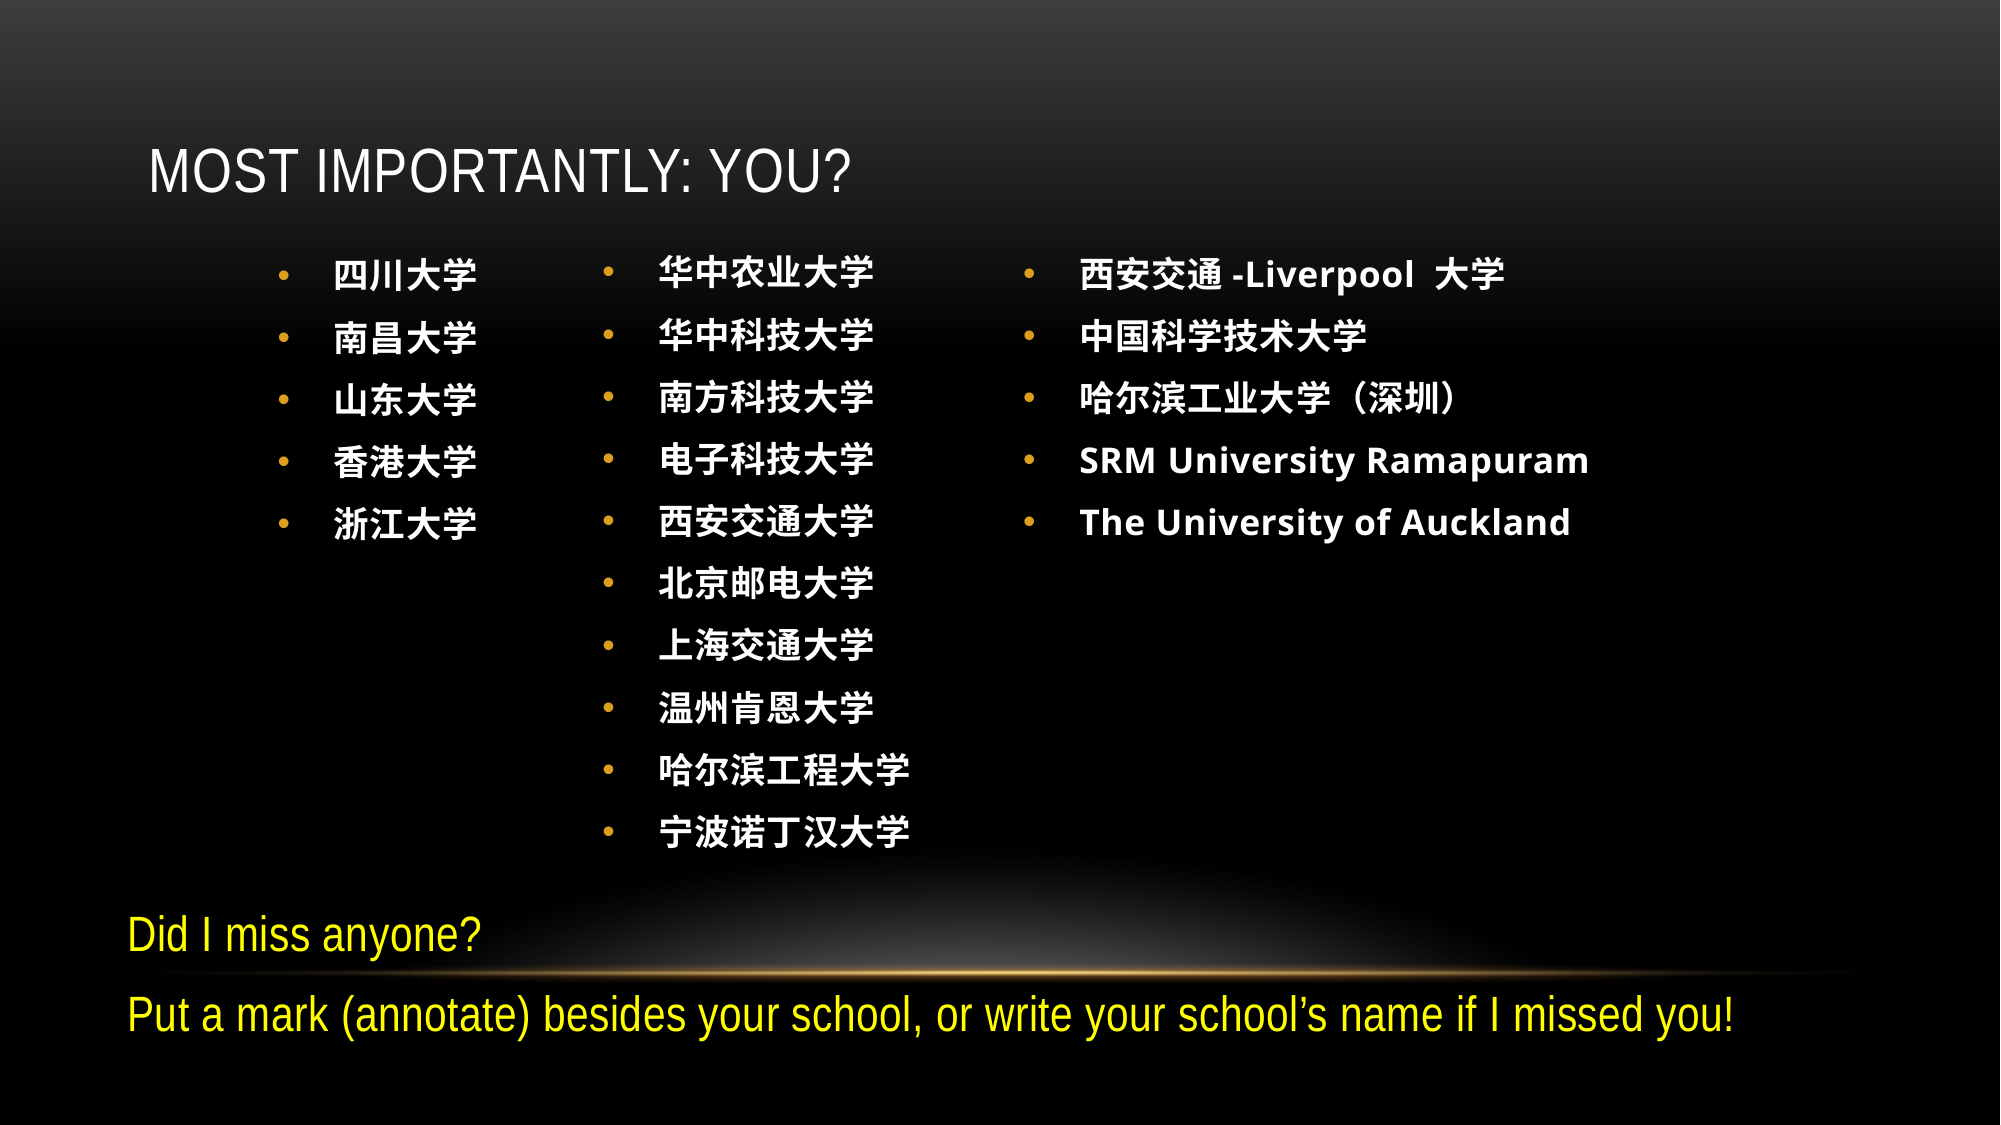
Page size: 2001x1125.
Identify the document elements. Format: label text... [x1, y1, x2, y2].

text_box 华中农业大学 华中科技大学 南方科技大学 电子科技大学 西安交通大学 北京邮电大学 上海交通大学 温州肯恩大学 哈尔滨工程大学 宁波诺丁汉大学 [587, 242, 1013, 894]
text_box Did I miss anyone? Put a mark (annotate) besides your school, or write your school’s name if I missed you! [112, 894, 1813, 1082]
picture [0, 0, 2000, 1125]
title Most Importantly: You? [133, 24, 1867, 213]
list 四川大学 南昌大学 山东大学 香港大学 浙江大学 [262, 246, 587, 894]
text_box 西安交通-Liverpool 大学 中国科学技术大学 哈尔滨工业大学（深圳） SRM University Ramapuram The University of Auckland [1008, 244, 1688, 894]
